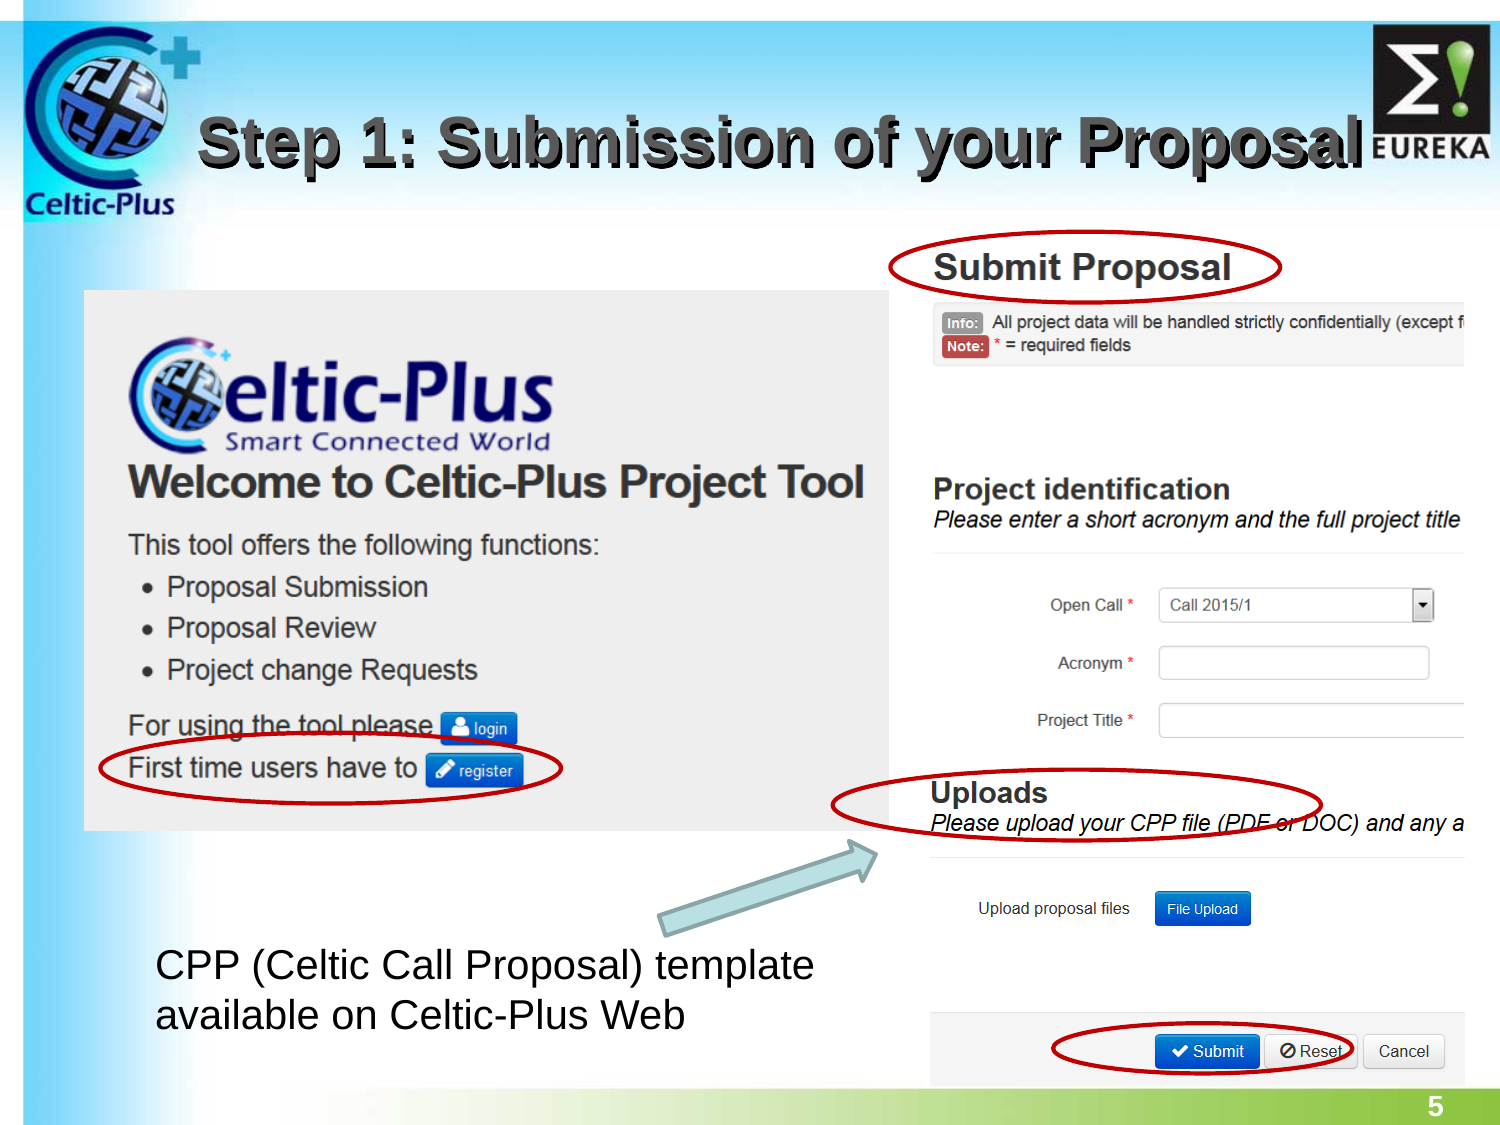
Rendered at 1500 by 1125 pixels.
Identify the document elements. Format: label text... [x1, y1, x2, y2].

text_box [84, 290, 889, 831]
text_box [928, 229, 1243, 244]
text_box [946, 767, 1208, 773]
text_box CPP (Celtic Call Proposal) template available on Celtic-Plus Web [140, 930, 919, 1045]
text_box Step 1: Submission of your Proposal [135, 42, 1424, 232]
text_box [893, 775, 922, 835]
text_box [656, 839, 878, 938]
picture [0, 0, 1500, 1125]
text_box [888, 244, 927, 289]
